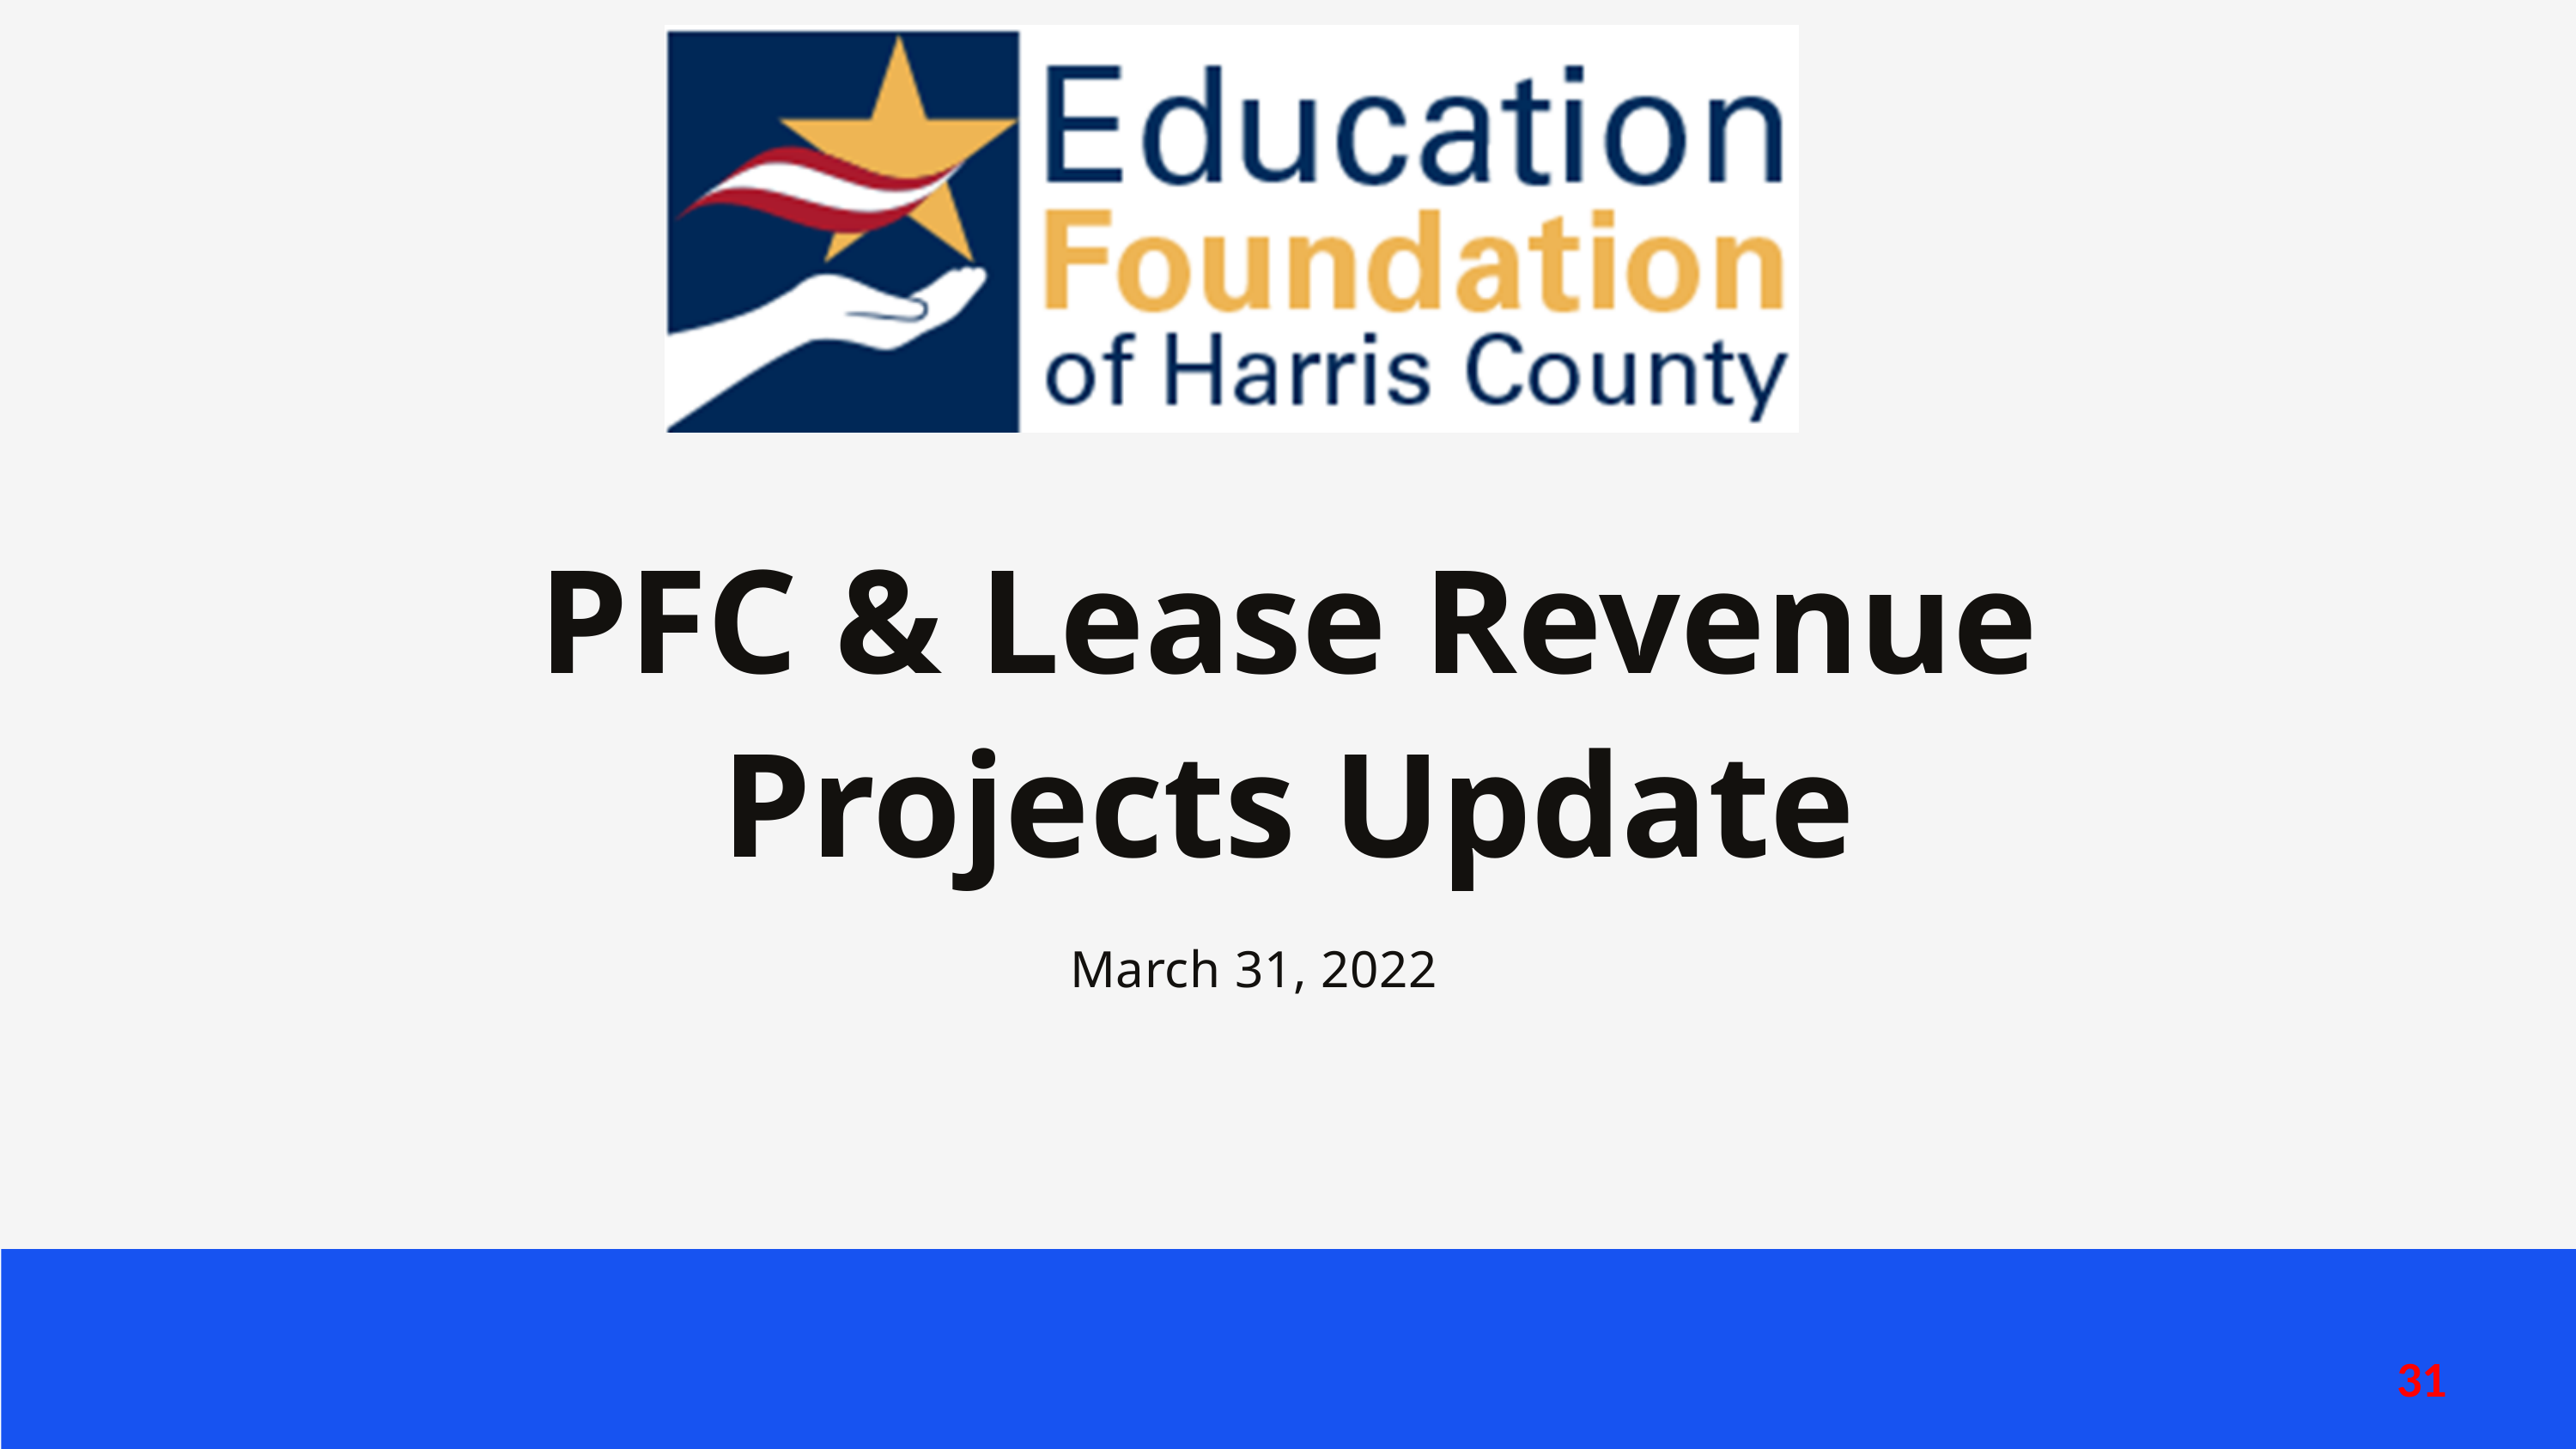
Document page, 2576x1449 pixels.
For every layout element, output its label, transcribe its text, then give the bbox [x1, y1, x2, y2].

slide_number 31 [2393, 1347, 2447, 1409]
text_box March 31, 2022 [461, 931, 2046, 998]
title PFC & Lease Revenue Projects Update [234, 516, 2342, 886]
picture [665, 24, 1799, 433]
